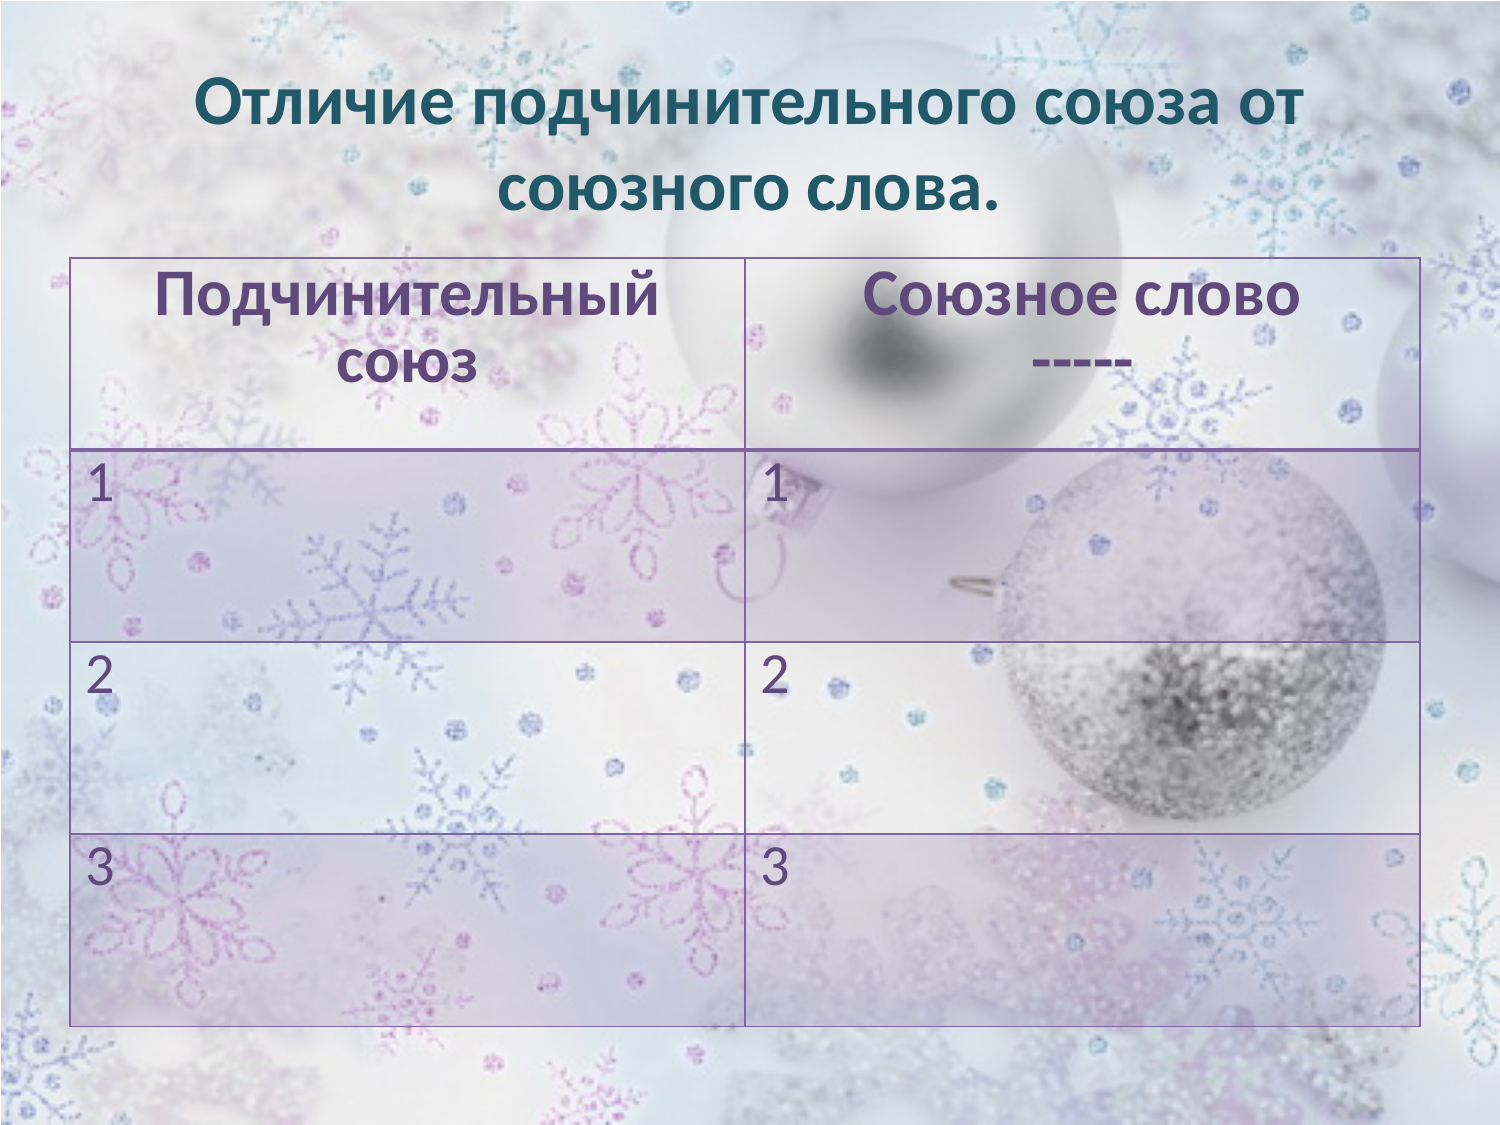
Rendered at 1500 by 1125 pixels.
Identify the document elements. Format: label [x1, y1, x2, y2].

text_box [0, 0, 1500, 1125]
